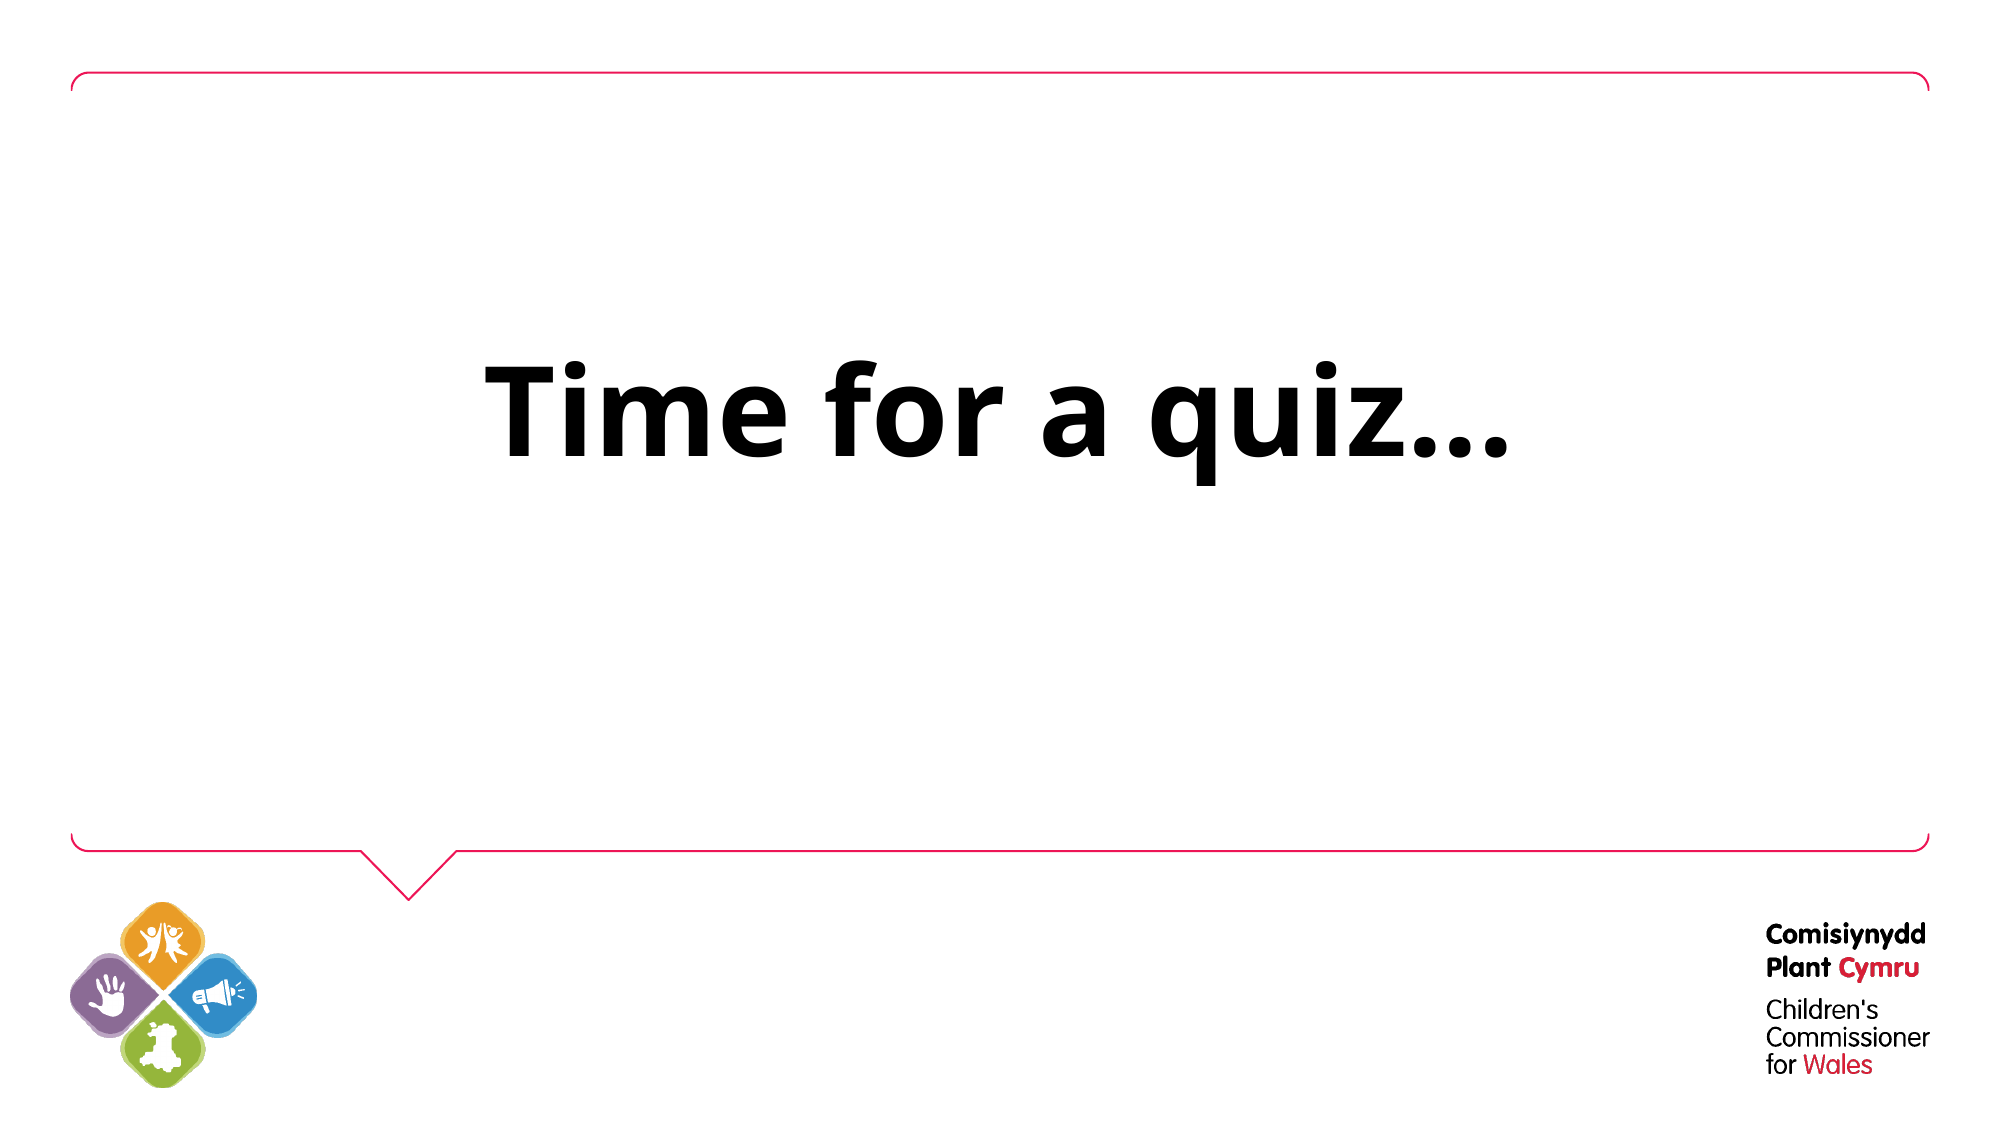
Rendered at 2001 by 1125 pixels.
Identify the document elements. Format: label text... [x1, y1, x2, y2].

picture [70, 902, 257, 1088]
title Time for a quiz... [154, 348, 1845, 485]
picture [1766, 922, 1930, 1074]
